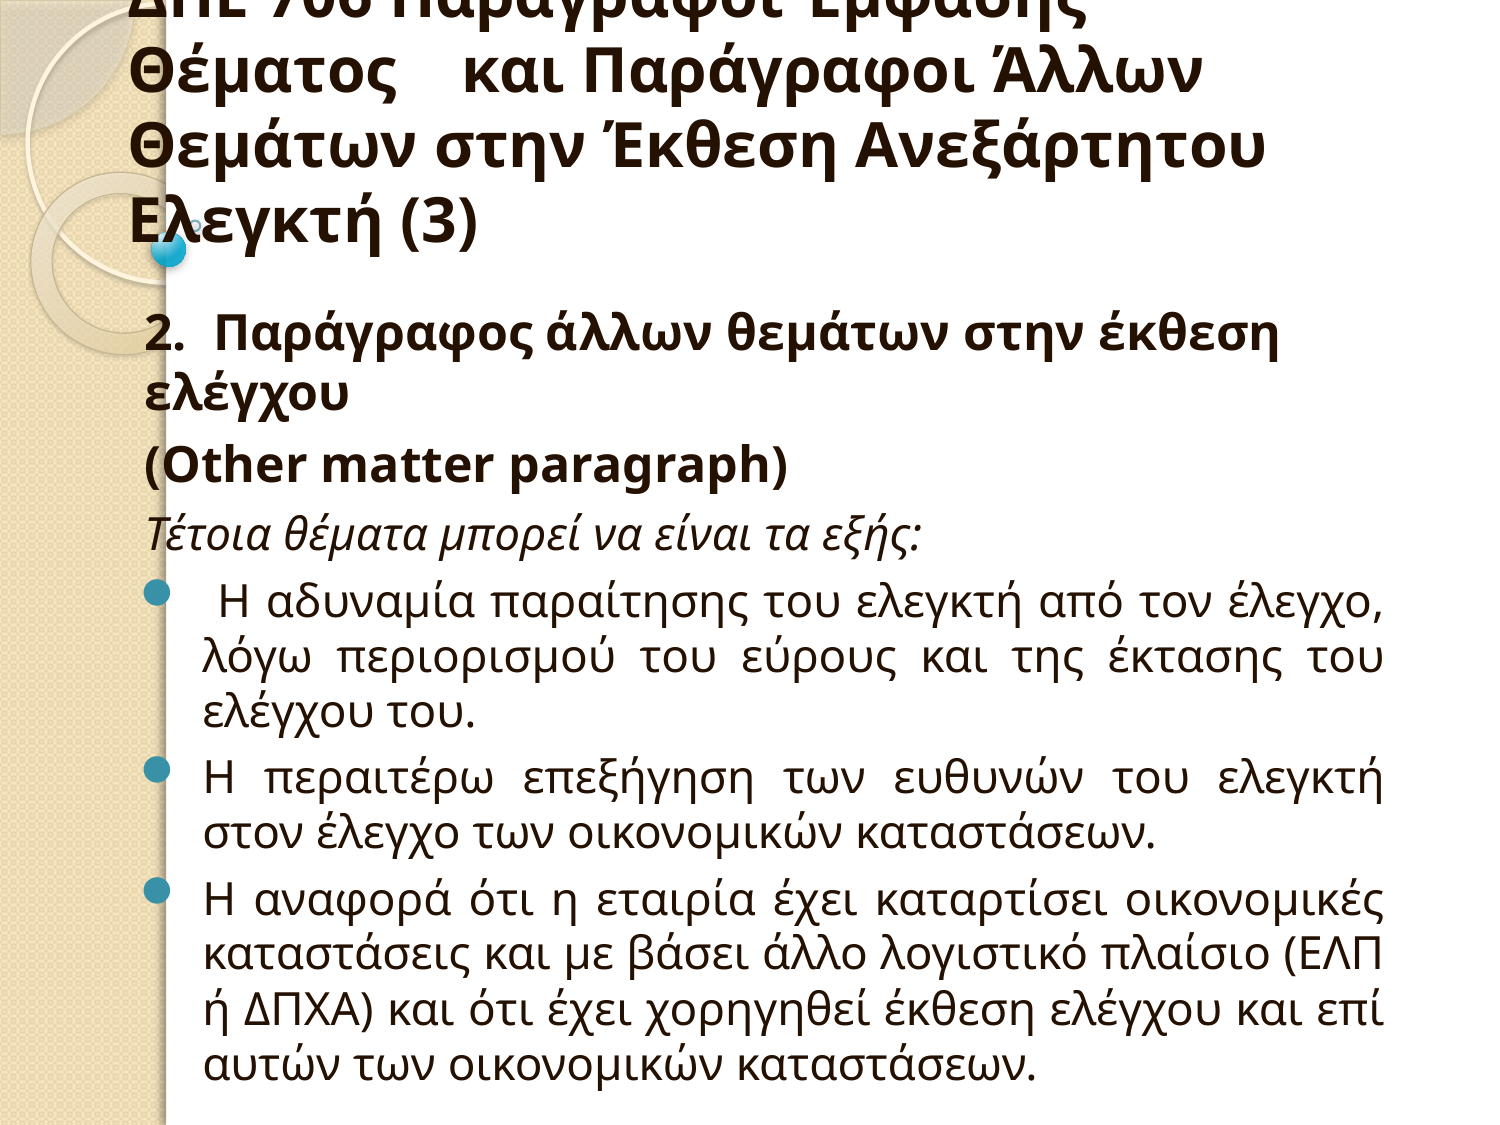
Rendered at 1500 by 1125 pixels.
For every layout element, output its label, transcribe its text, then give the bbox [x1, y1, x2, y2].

subtitle 2. Παράγραφος άλλων θεμάτων στην έκθεση ελέγχου (Other matter paragraph) Τέτοια θέματα μπορεί να είναι τα εξής: Η αδυναμία παραίτησης του ελεγκτή από τον έλεγχο, λόγω περιορισμού του εύρους και της έκτασης του ελέγχου του. Η περαιτέρω επεξήγηση των ευθυνών του ελεγκτή στον έλεγχο των οικονομικών καταστάσεων. Η αναφορά ότι η εταιρία έχει καταρτίσει οικονομικές καταστάσεις και με βάσει άλλο λογιστικό πλαίσιο (ΕΛΠ ή ΔΠΧΑ) και ότι έχει χορηγηθεί έκθεση ελέγχου και επί αυτών των οικονομικών καταστάσεων. [125, 299, 1400, 1000]
text_box ΔΠΕ 706 Παράγραφοι Έμφασης Θέματος και Παράγραφοι Άλλων Θεμάτων στην Έκθεση Ανεξάρτητου Ελεγκτή (3) [112, 87, 1363, 263]
